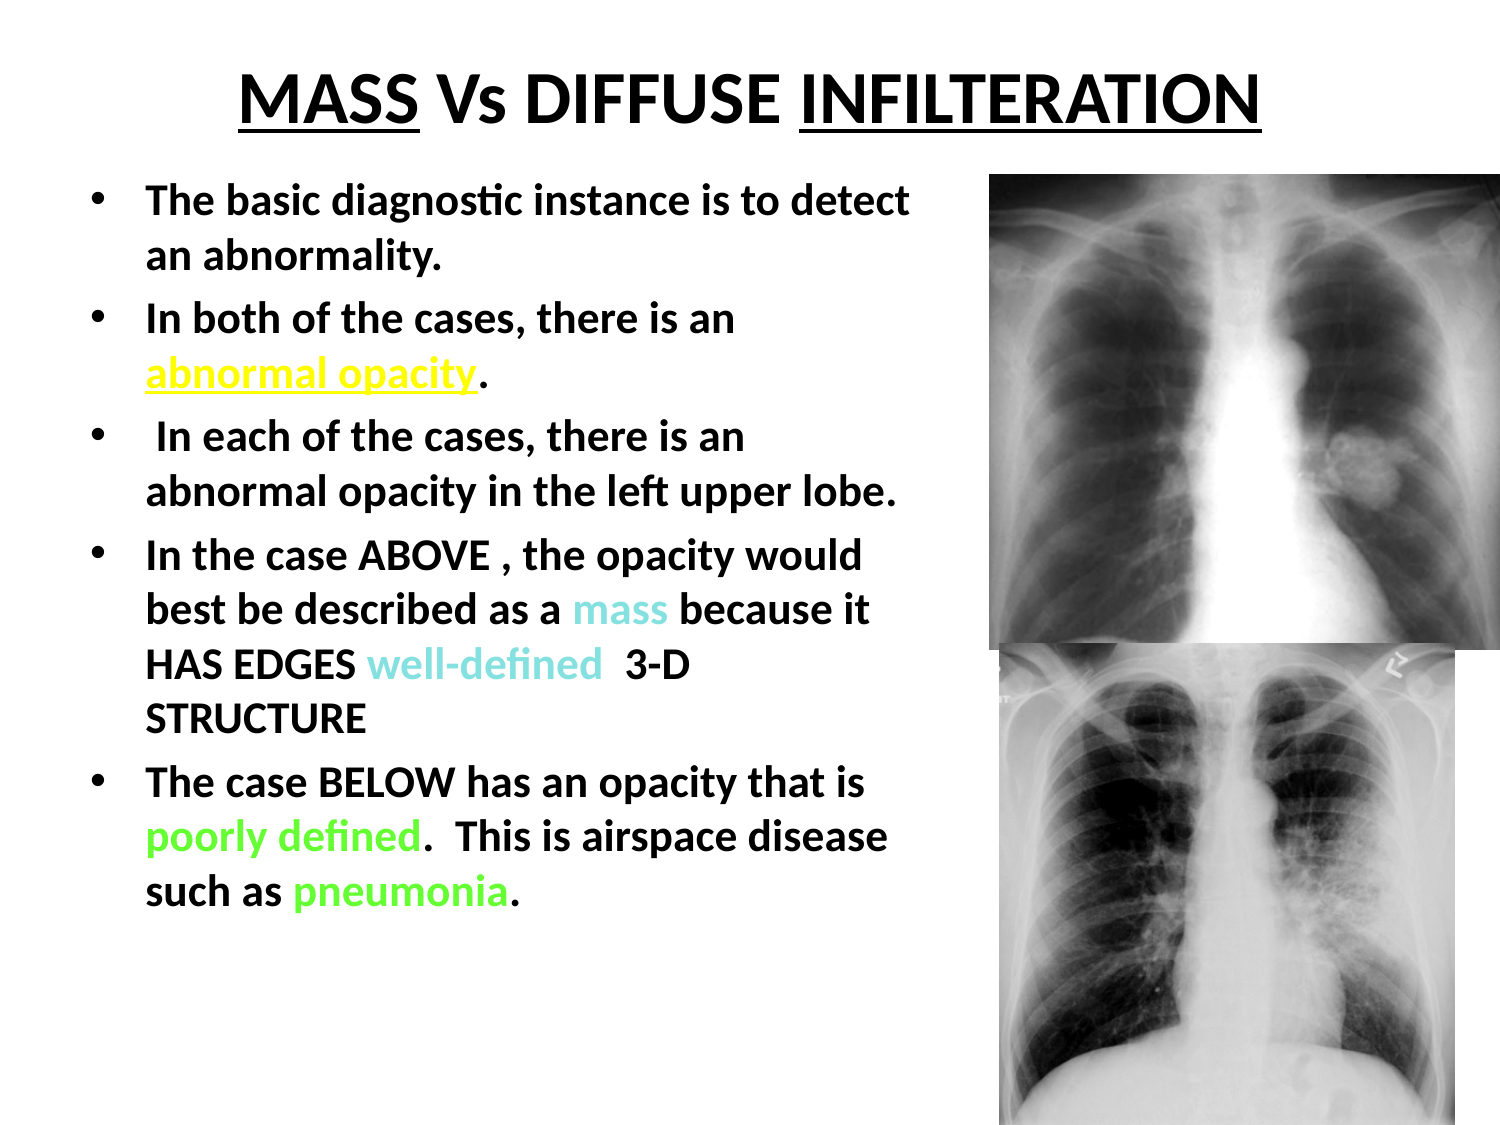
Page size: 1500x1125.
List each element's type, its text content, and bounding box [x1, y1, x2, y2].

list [989, 174, 1500, 650]
list The basic diagnostic instance is to detect an abnormality. In both of the cases, there is an abnormal opacity. In each of the cases, there is an abnormal opacity in the left upper lobe. In the case ABOVE , the opacity would best be described as a mass because it HAS EDGES well-defined 3-D STRUCTURE The case BELOW has an opacity that is poorly defined. This is airspace disease such as pneumonia. [75, 162, 938, 963]
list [999, 643, 1455, 1125]
title MASS Vs DIFFUSE INFILTERATION [75, 0, 1425, 188]
